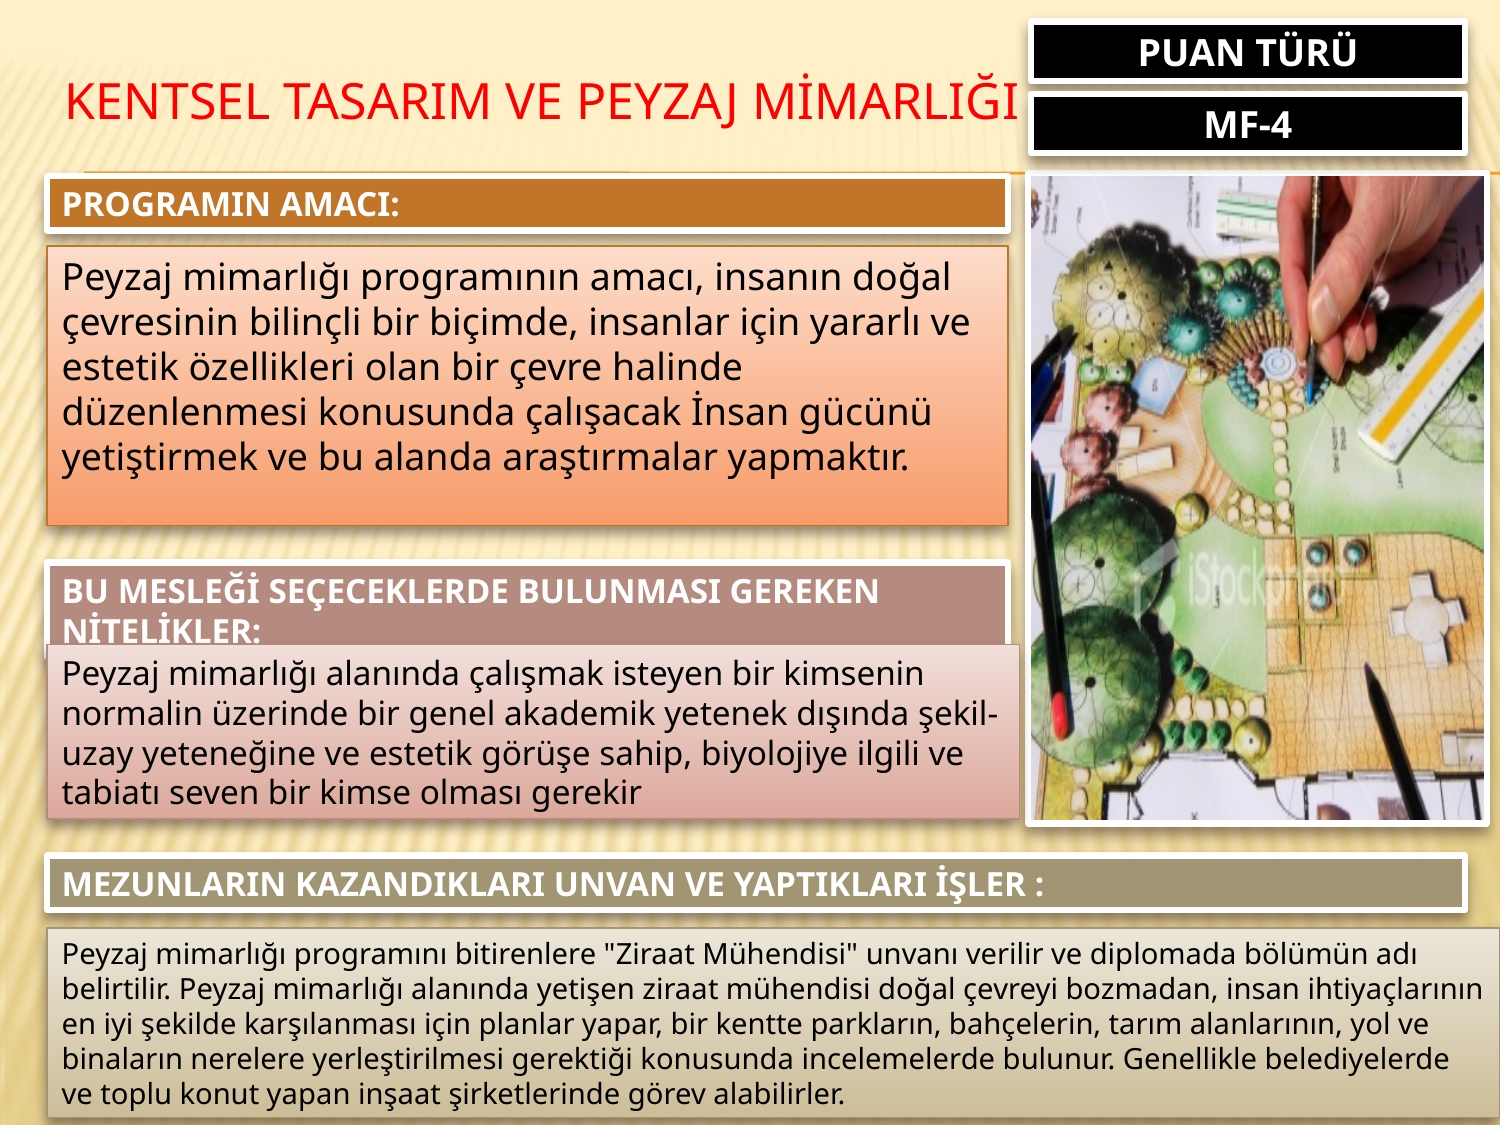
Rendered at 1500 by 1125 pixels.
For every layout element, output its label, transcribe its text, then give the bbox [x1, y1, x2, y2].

text_box BU MESLEĞİ SEÇECEKLERDE BULUNMASI GEREKEN NİTELİKLER: [44, 559, 1011, 644]
text_box PUAN TÜRÜ [1028, 18, 1468, 84]
text_box Peyzaj mimarlığı programının amacı, insanın doğal çevresinin bilinçli bir biçimde, insanlar için yararlı ve estetik özellikleri olan bir çevre halinde düzenlenmesi konusunda çalışacak İnsan gücünü yetiştirmek ve bu alanda araştırmalar yapmaktır. [46, 245, 1009, 526]
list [1030, 175, 1485, 821]
title KENTSEL TASARIM VE PEYZAJ MİMARLIĞI [50, 35, 1020, 164]
text_box PROGRAMIN AMACI: [44, 173, 1011, 234]
text_box Peyzaj mimarlığı programını bitirenlere "Ziraat Mühendisi" unvanı verilir ve diplomada bölümün adı belirtilir. Peyzaj mimarlığı alanında yetişen ziraat mühendisi doğal çevreyi bozmadan, insan ihtiyaçlarının en iyi şekilde karşılanması için planlar yapar, bir kentte parkların, bahçelerin, tarım alanlarının, yol ve binaların nerelere yerleştirilmesi gerektiği konusunda incelemelerde bulunur. Genellikle belediyelerde ve toplu konut yapan inşaat şirketlerinde görev alabilirler. [46, 927, 1500, 1118]
text_box MEZUNLARIN KAZANDIKLARI UNVAN VE YAPTIKLARI İŞLER : [44, 852, 1468, 913]
text_box Peyzaj mimarlığı alanında çalışmak isteyen bir kimsenin normalin üzerinde bir genel akademik yetenek dışında şekil-uzay yeteneğine ve estetik görüşe sahip, biyolojiye ilgili ve tabiatı seven bir kimse olması gerekir [46, 644, 1020, 820]
text_box MF-4 [1028, 91, 1468, 156]
